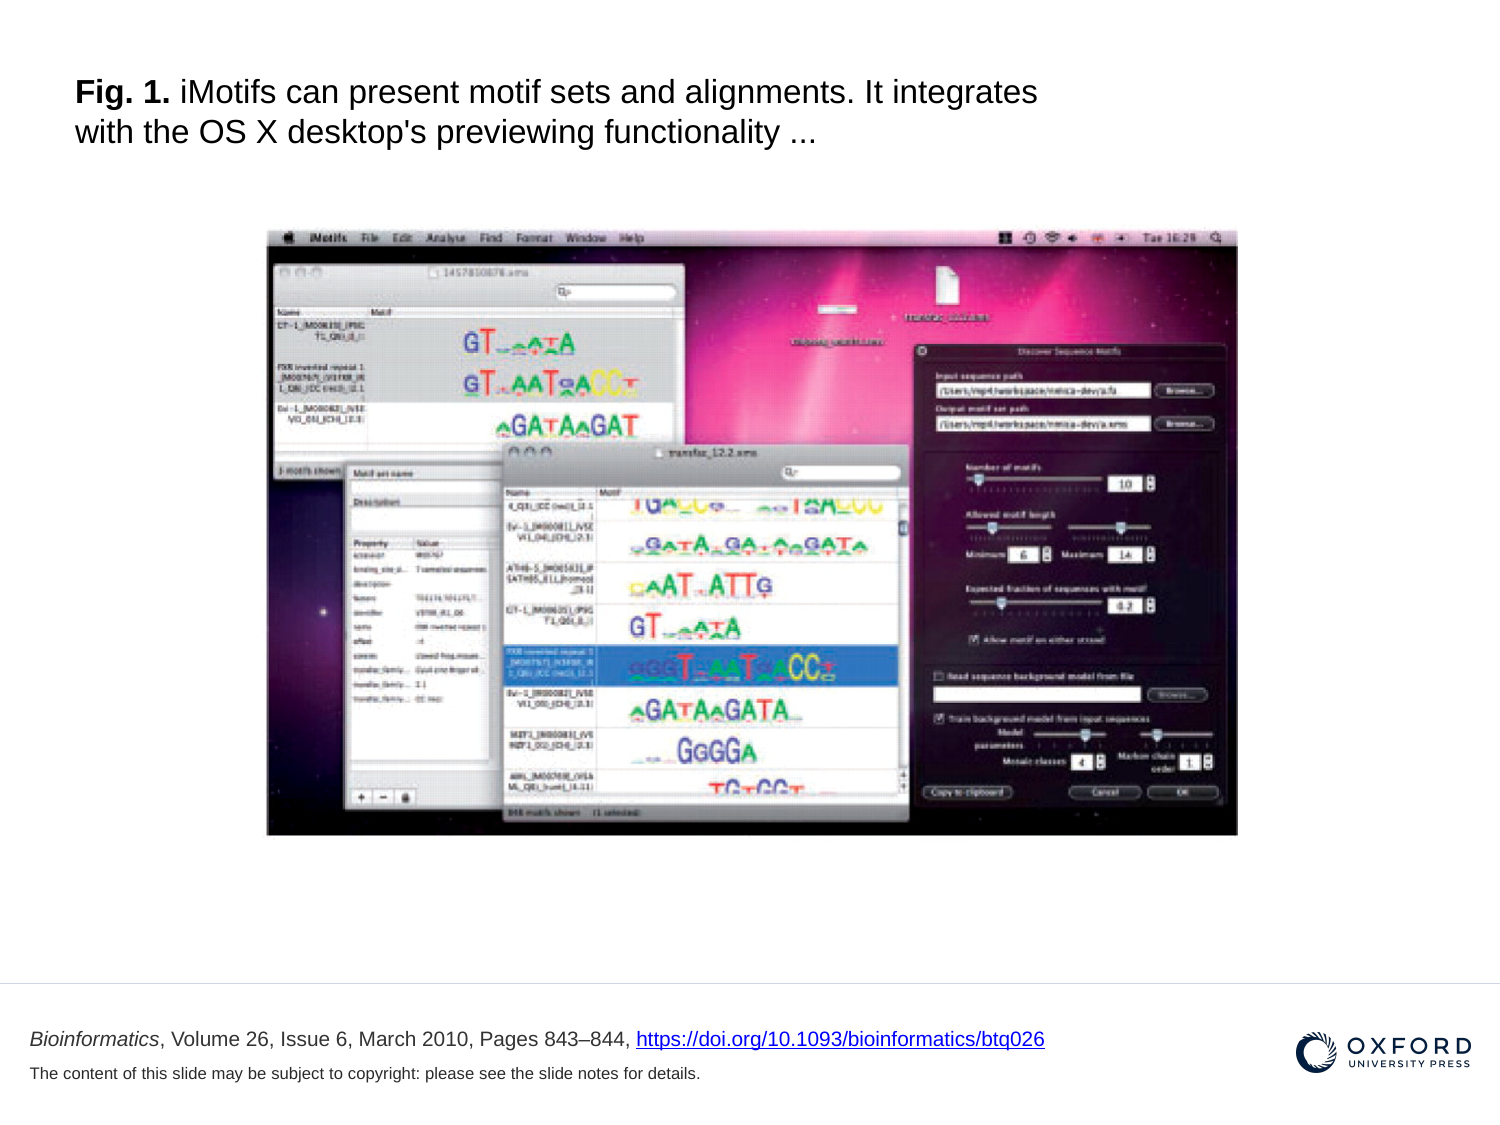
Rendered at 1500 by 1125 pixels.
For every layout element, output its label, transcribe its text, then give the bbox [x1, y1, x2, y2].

footer Bioinformatics, Volume 26, Issue 6, March 2010, Pages 843–844, https://doi.org/10.1093/bioinformatics/btq026 The content of this slide may be subject to copyright: please see the slide notes for details. [0, 983, 1260, 1125]
picture [262, 224, 1238, 842]
picture [1296, 1032, 1471, 1073]
title Fig. 1. iMotifs can present motif sets and alignments. It integrates with the OS X desktop's previewing functionality ... [75, 69, 1078, 171]
